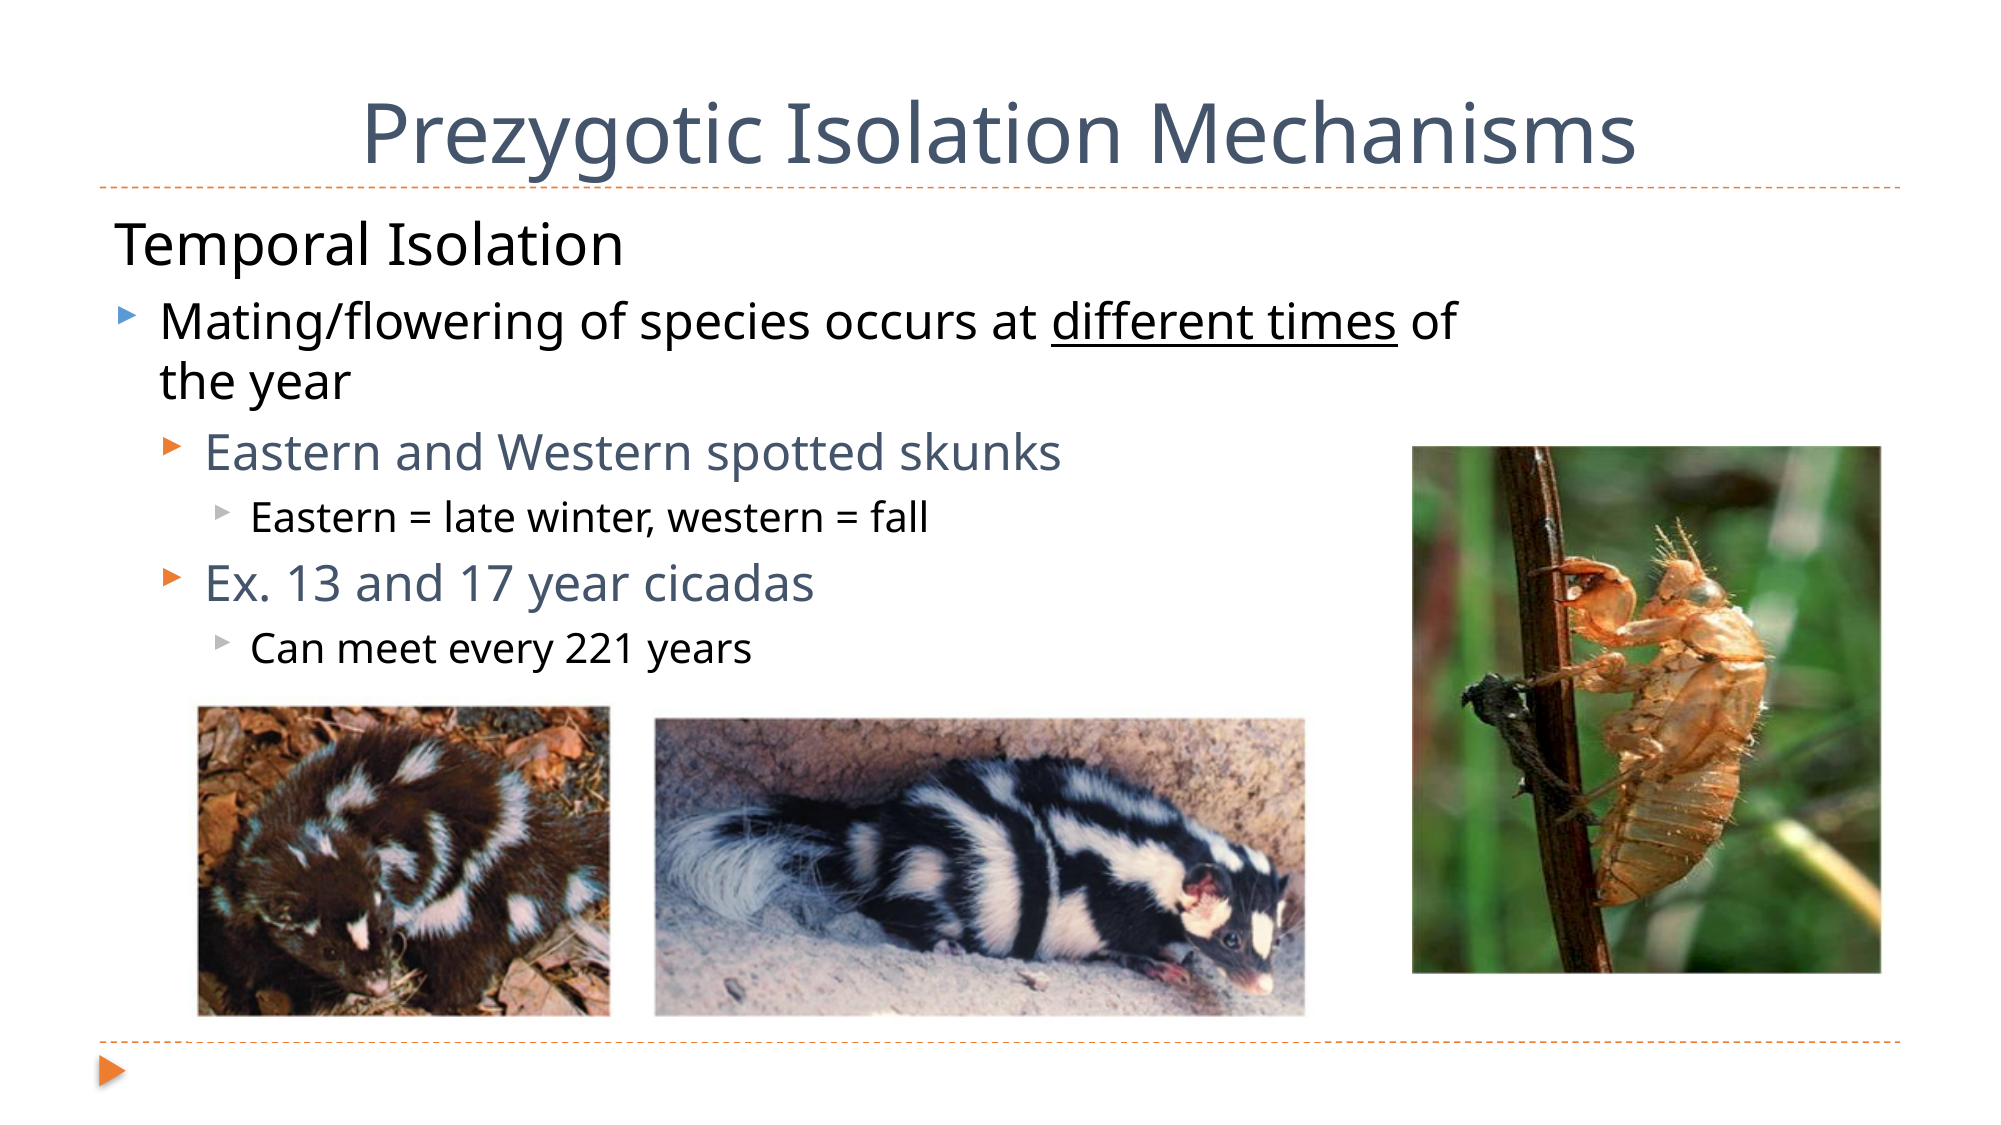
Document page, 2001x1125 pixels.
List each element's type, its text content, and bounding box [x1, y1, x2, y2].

list Temporal Isolation Mating/flowering of species occurs at different times of the year Eastern and Western spotted skunks Eastern = late winter, western = fall Ex. 13 and 17 year cicadas Can meet every 221 years [99, 200, 1507, 1010]
picture [188, 692, 1324, 1042]
title Prezygotic Isolation Mechanisms [99, 37, 1900, 188]
picture [1411, 445, 1883, 976]
